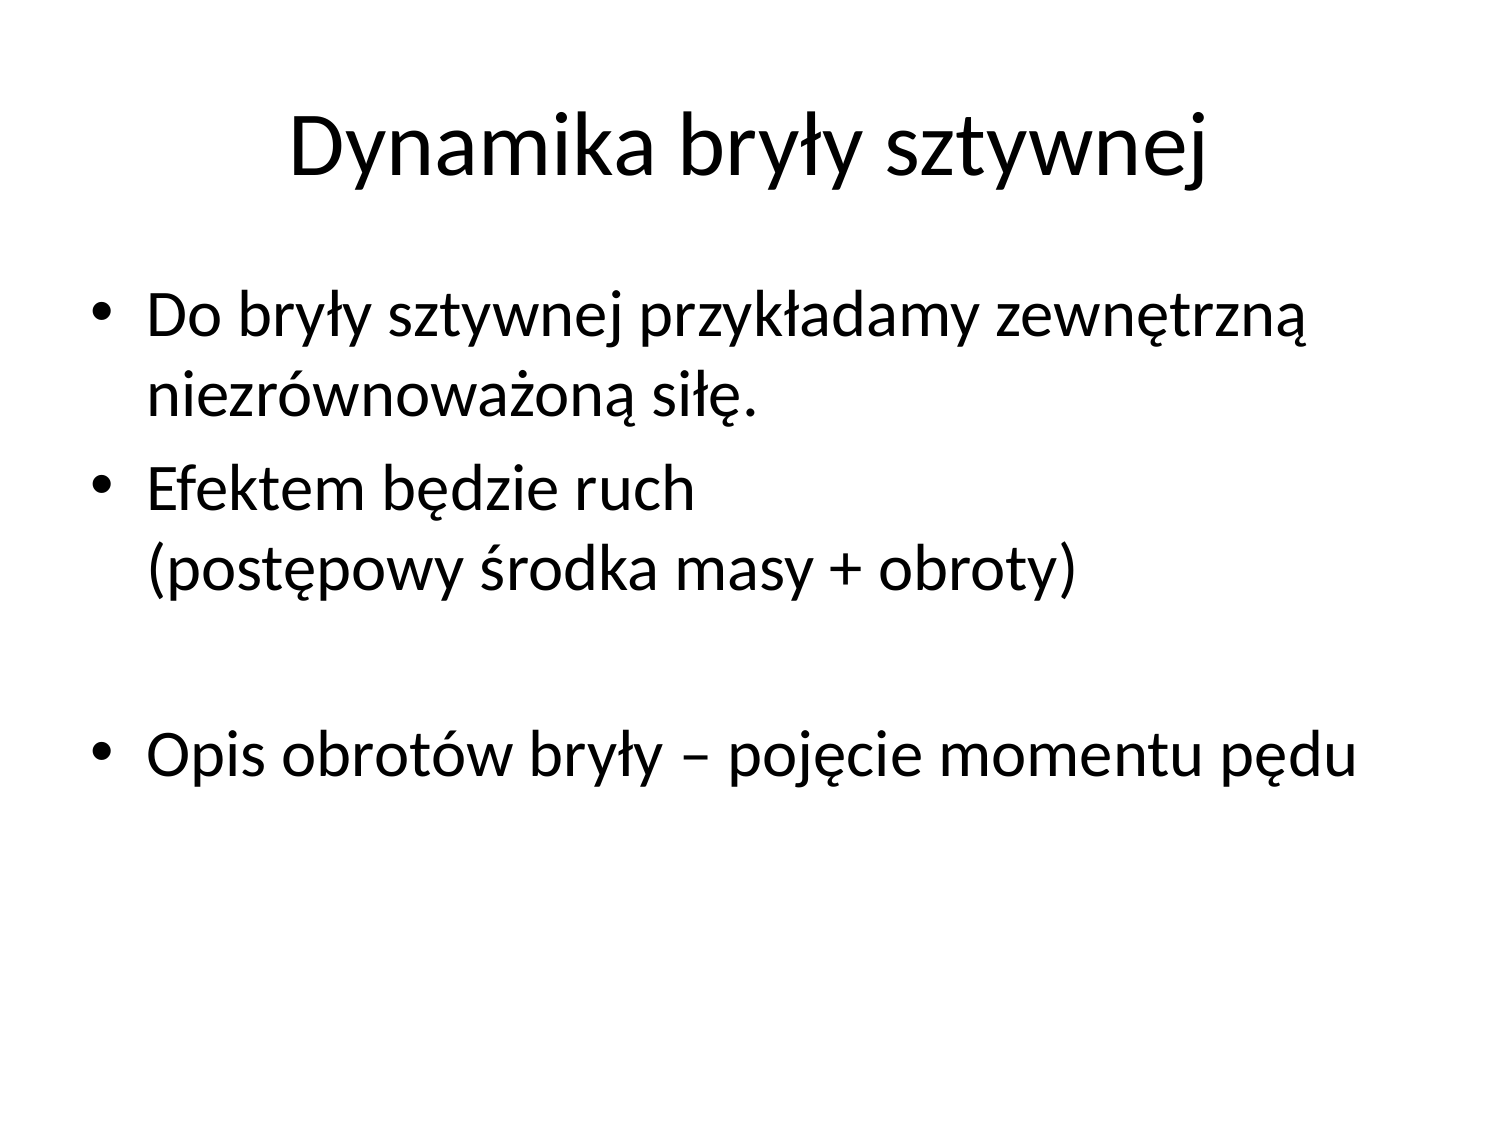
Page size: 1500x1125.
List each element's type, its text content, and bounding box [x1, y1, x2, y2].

title Dynamika bryły sztywnej [75, 45, 1425, 233]
